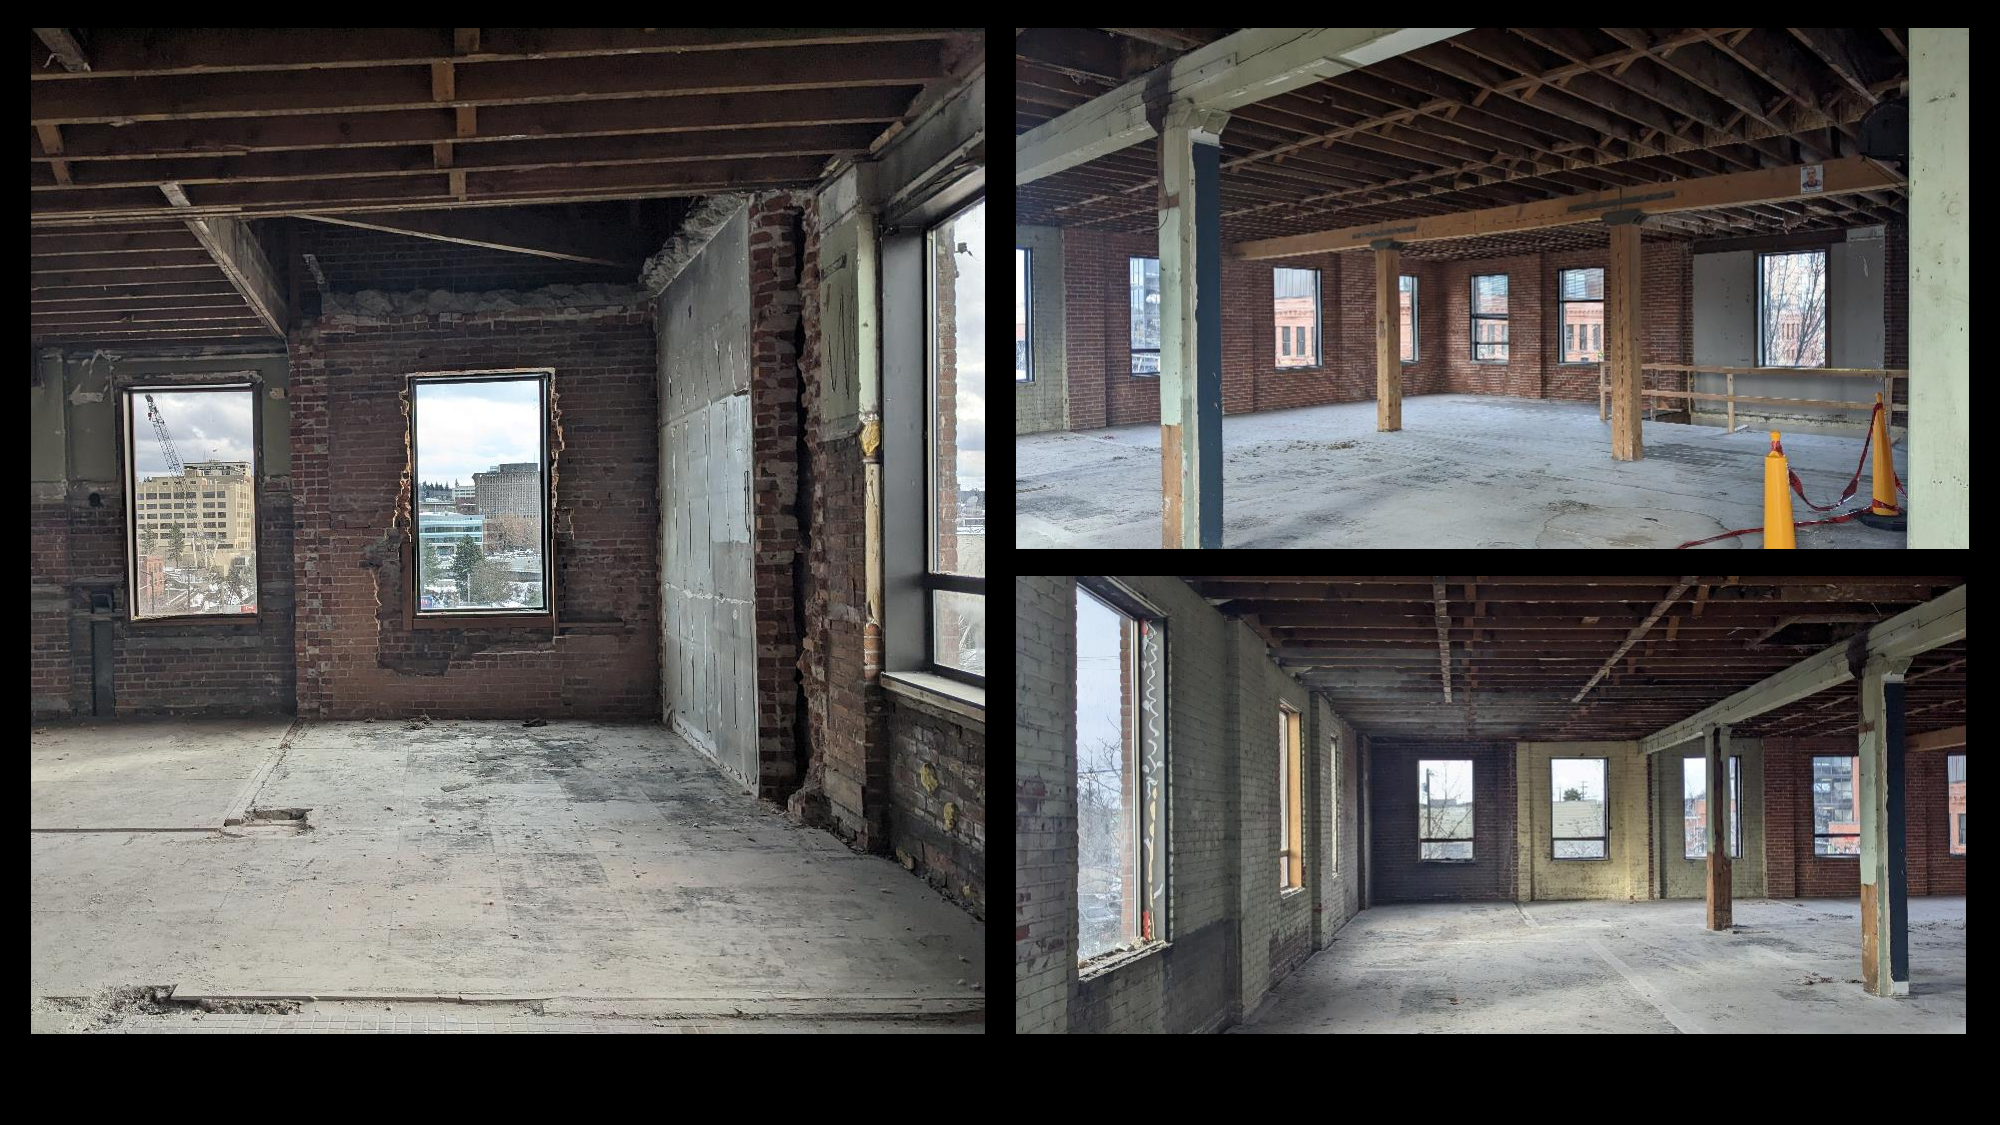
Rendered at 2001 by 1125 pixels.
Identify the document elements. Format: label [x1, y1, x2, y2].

picture [1016, 27, 1969, 549]
text_box [0, 0, 2000, 1125]
picture [1016, 576, 1966, 1034]
picture [31, 27, 986, 1034]
